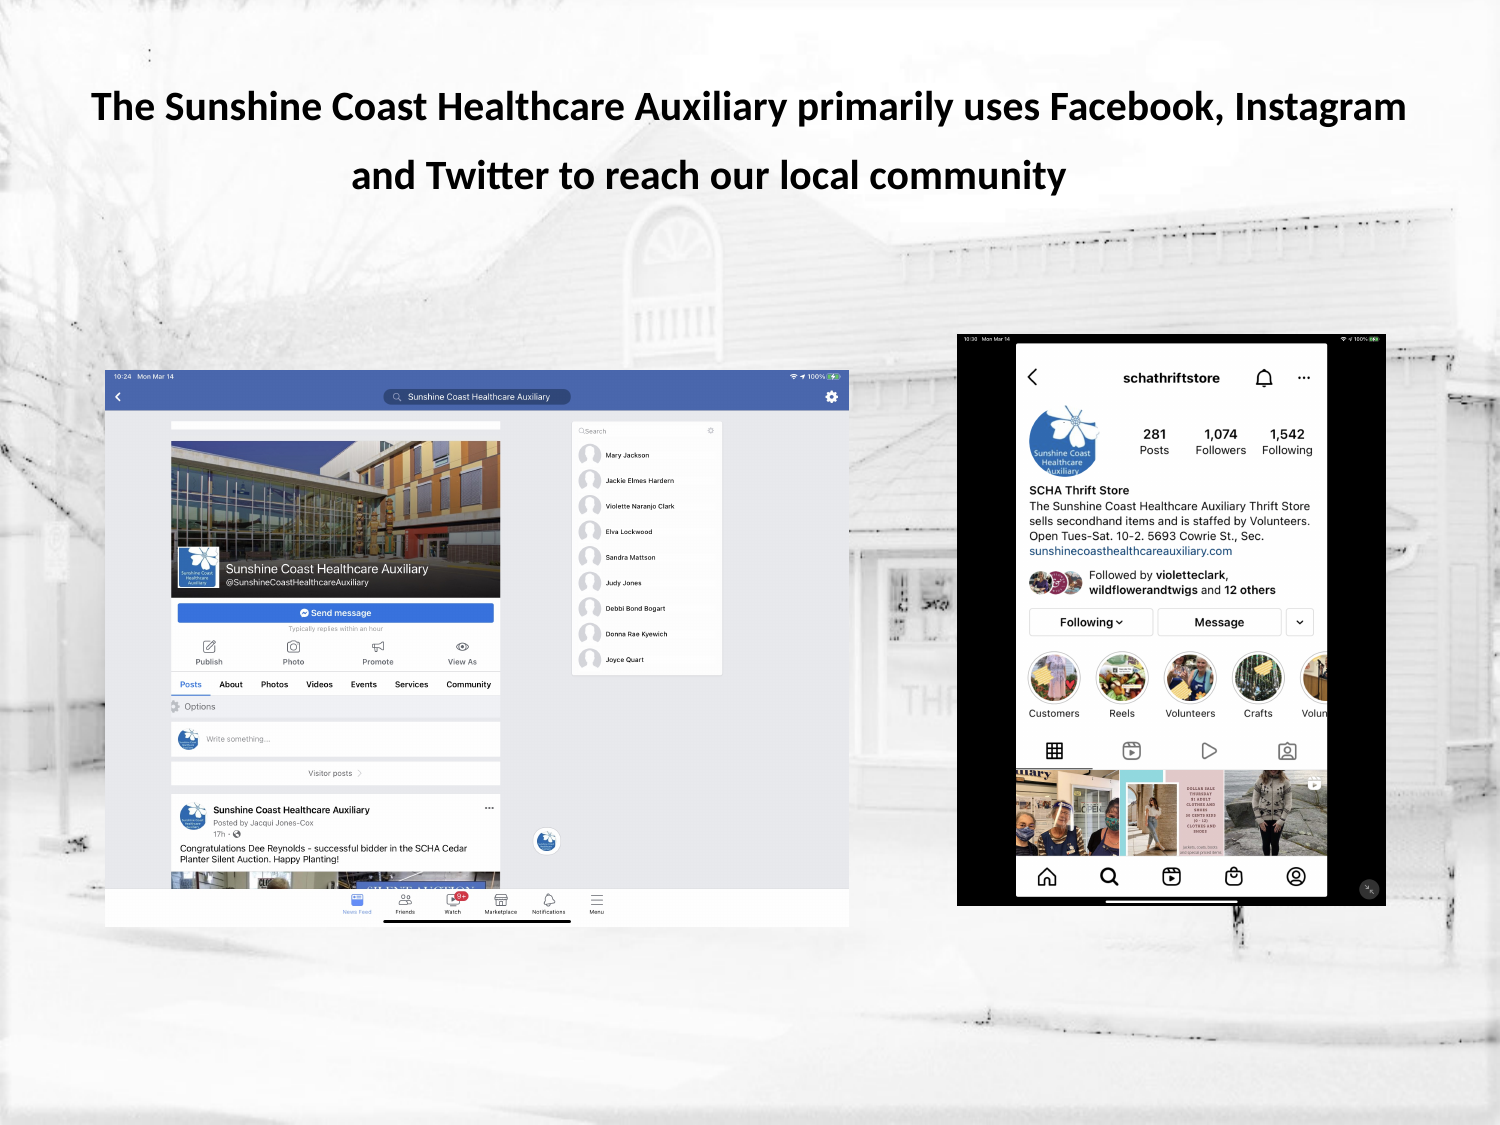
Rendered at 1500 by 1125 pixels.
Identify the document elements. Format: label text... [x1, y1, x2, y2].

text_box and Twitter to reach our local community [343, 140, 1075, 205]
picture [0, 0, 1500, 1125]
text_box The Sunshine Coast Healthcare Auxiliary primarily uses Facebook, Instagram [83, 71, 1488, 137]
